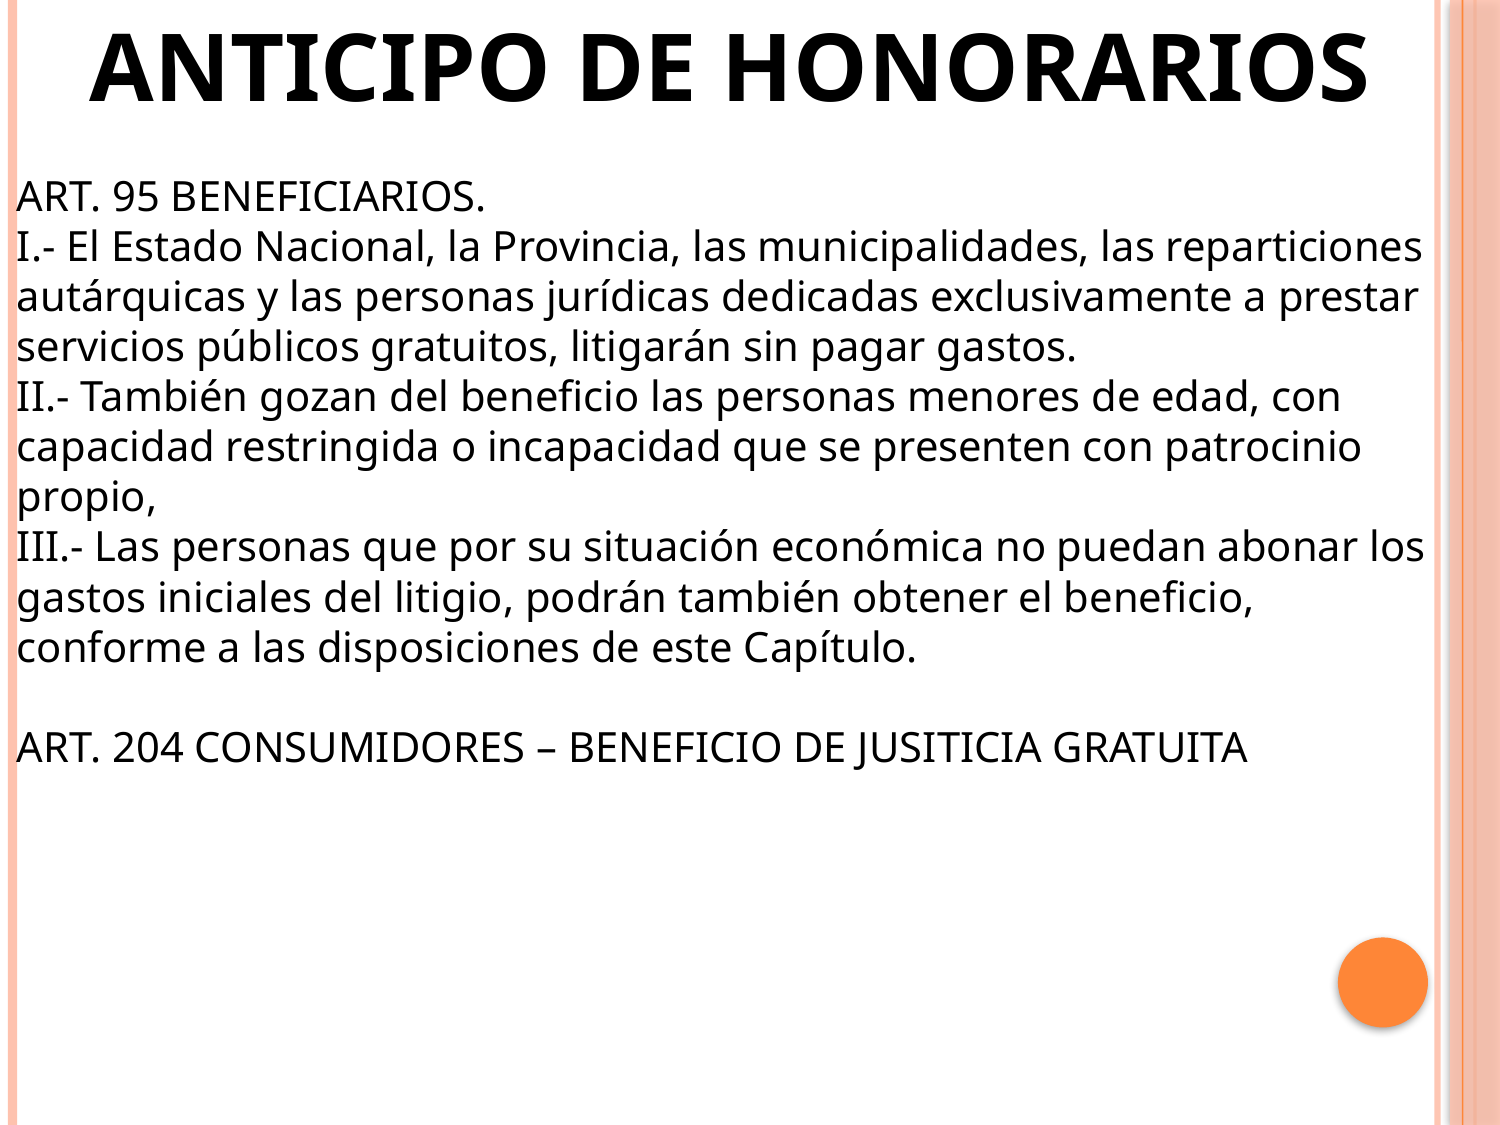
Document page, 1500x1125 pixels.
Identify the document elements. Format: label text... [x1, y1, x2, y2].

text_box ANTICIPO DE HONORARIOS ART. 95 BENEFICIARIOS. I.- El Estado Nacional, la Provincia, las municipalidades, las reparticiones autárquicas y las personas jurídicas dedicadas exclusivamente a prestar servicios públicos gratuitos, litigarán sin pagar gastos. II.- También gozan del beneficio las personas menores de edad, con capacidad restringida o incapacidad que se presenten con patrocinio propio, III.- Las personas que por su situación económica no puedan abonar los gastos iniciales del litigio, podrán también obtener el beneficio, conforme a las disposiciones de este Capítulo. ART. 204 CONSUMIDORES – BENEFICIO DE JUSITICIA GRATUITA [2, 0, 1459, 947]
text_box [53, 125, 1258, 258]
